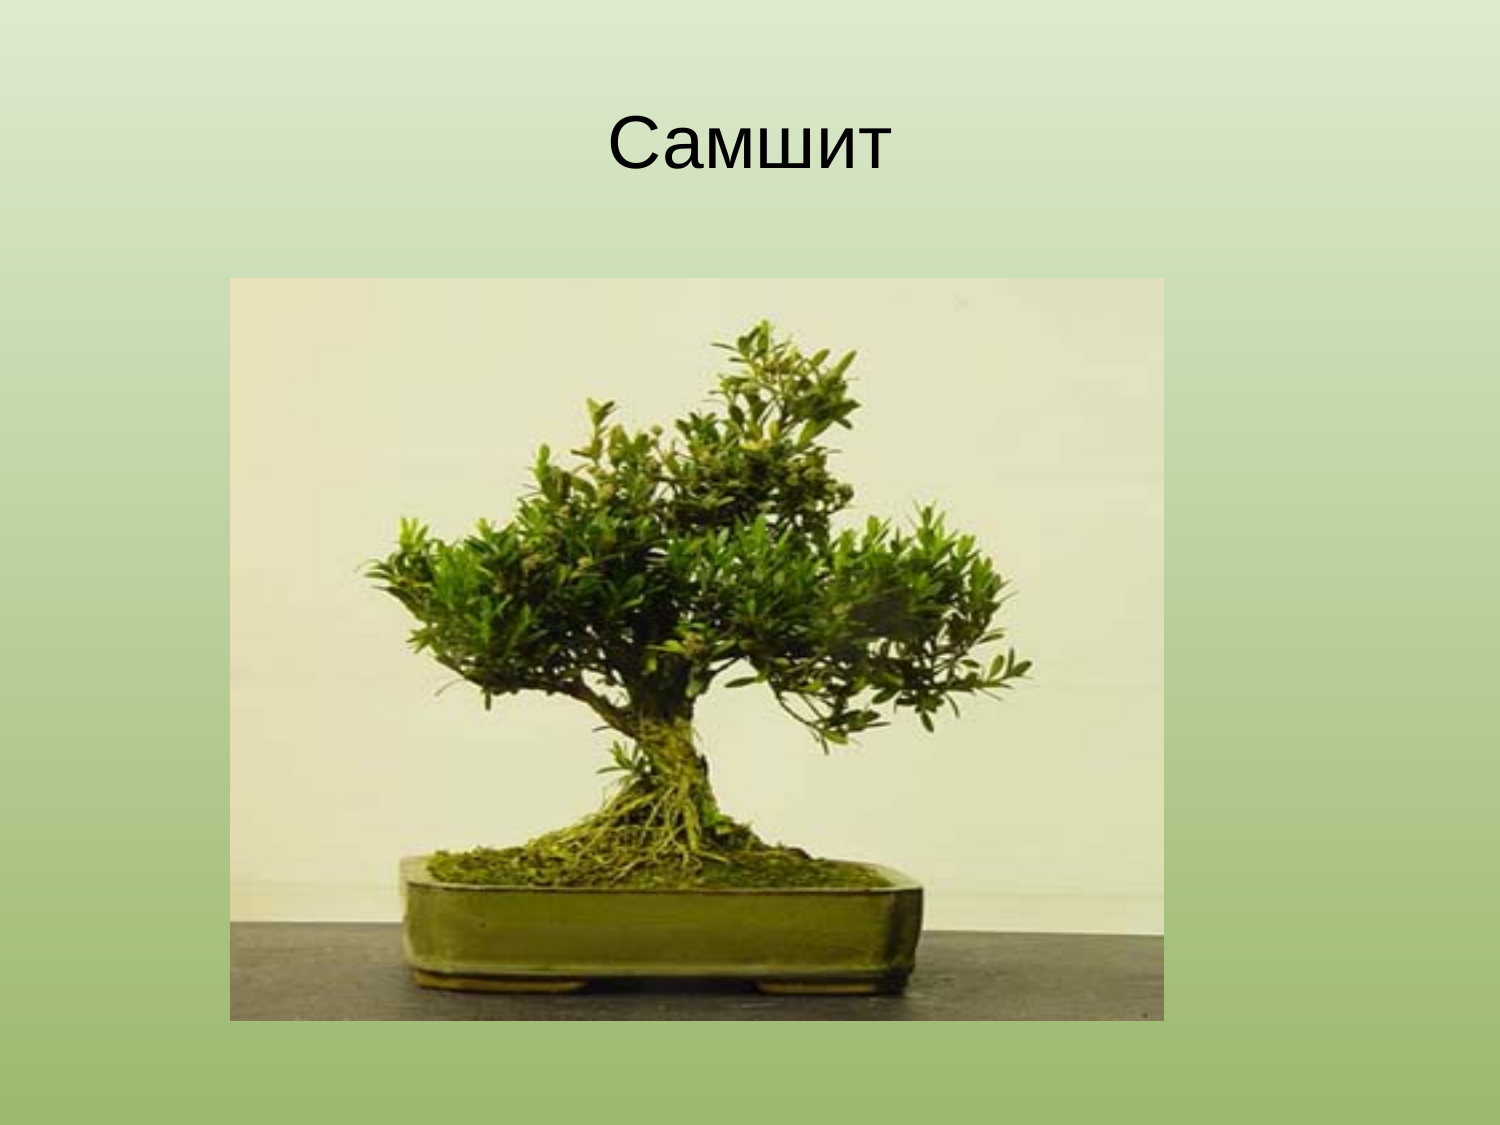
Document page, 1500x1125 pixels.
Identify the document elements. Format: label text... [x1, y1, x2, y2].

picture [229, 278, 1164, 1021]
title Самшит [74, 44, 1426, 233]
